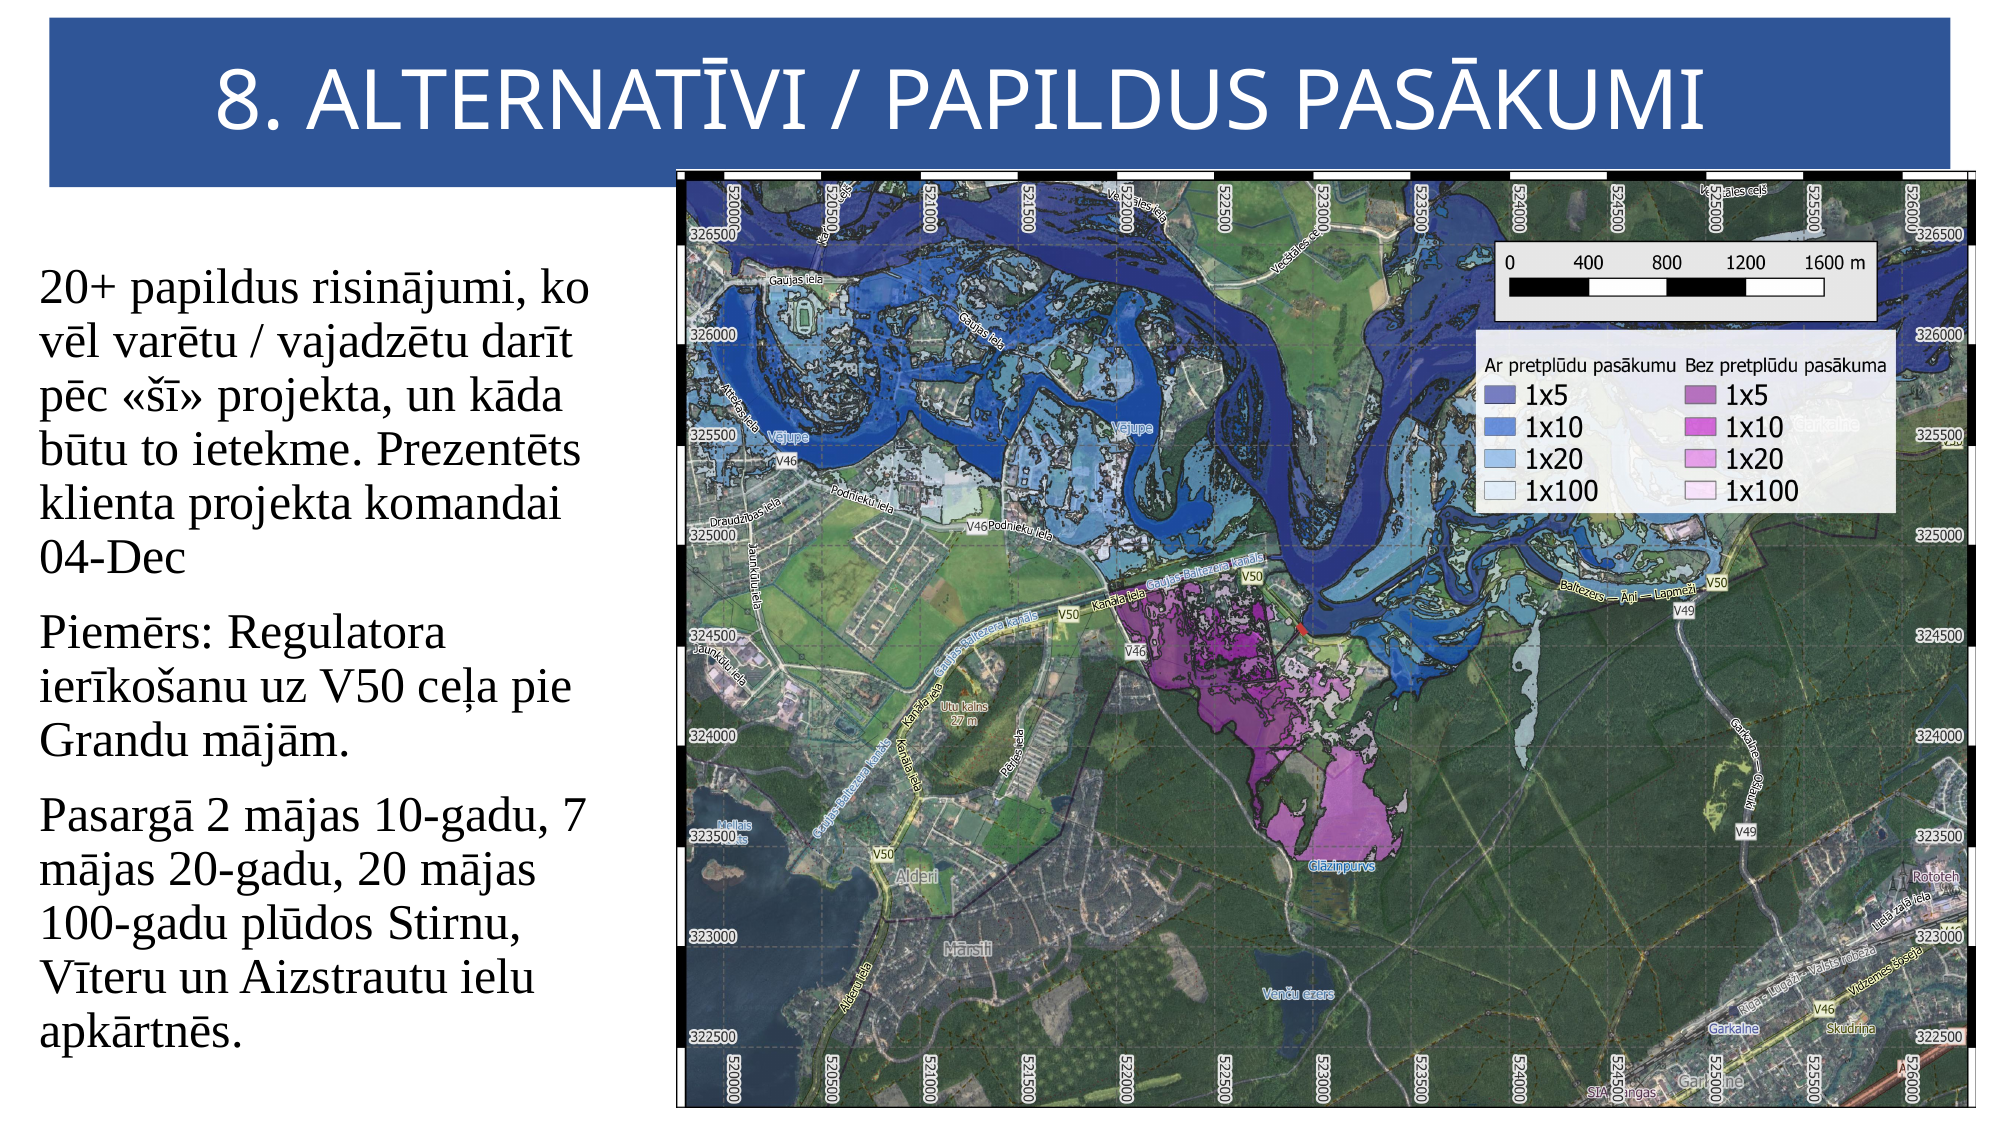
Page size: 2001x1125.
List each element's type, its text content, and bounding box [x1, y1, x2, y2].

picture [676, 169, 1976, 1108]
title 8. ALTERNATĪVI / PAPILDUS PASĀKUMI [49, 17, 1951, 188]
list 20+ papildus risinājumi, ko vēl varētu / vajadzētu darīt pēc «šī» projekta, un kāda būtu to ietekme. Prezentēts klienta projekta komandai 04-Dec Piemērs: Regulatora ierīkošanu uz V50 ceļa pie Grandu mājām. Pasargā 2 mājas 10-gadu, 7 mājas 20-gadu, 20 mājas 100-gadu plūdos Stirnu, Vīteru un Aizstrautu ielu apkārtnēs. [24, 211, 657, 1108]
